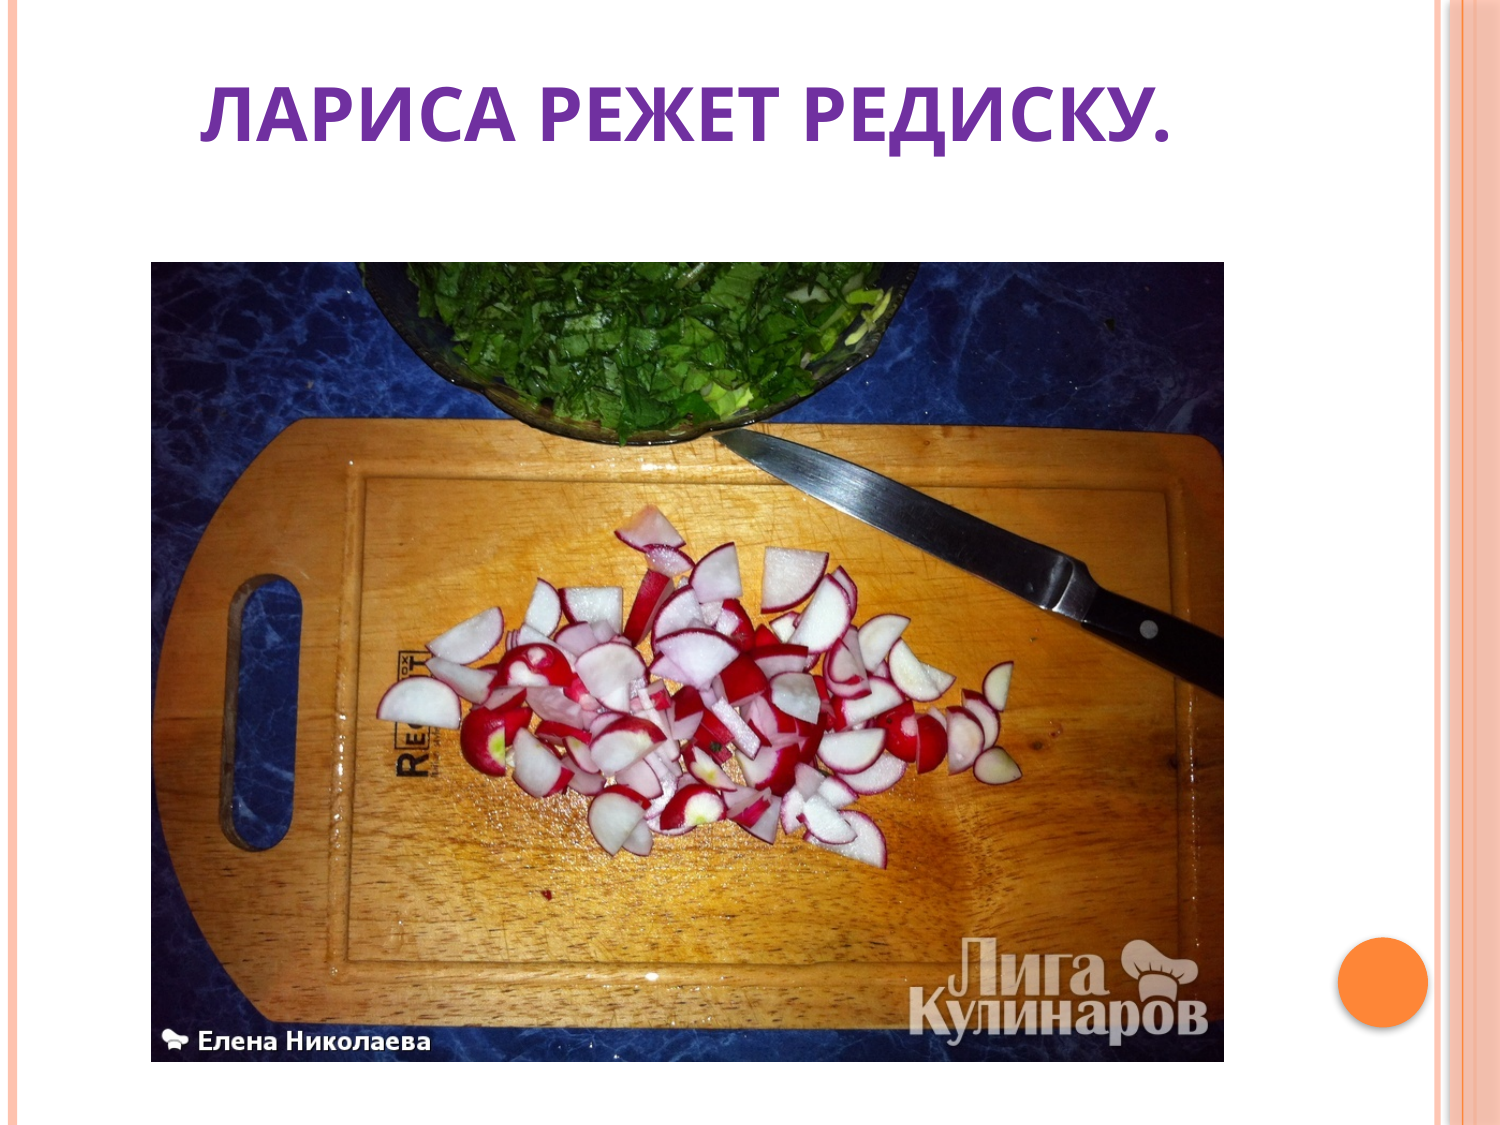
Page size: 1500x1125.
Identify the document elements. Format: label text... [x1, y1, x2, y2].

title Лариса режет редиску. [75, 45, 1300, 164]
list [151, 261, 1224, 1063]
